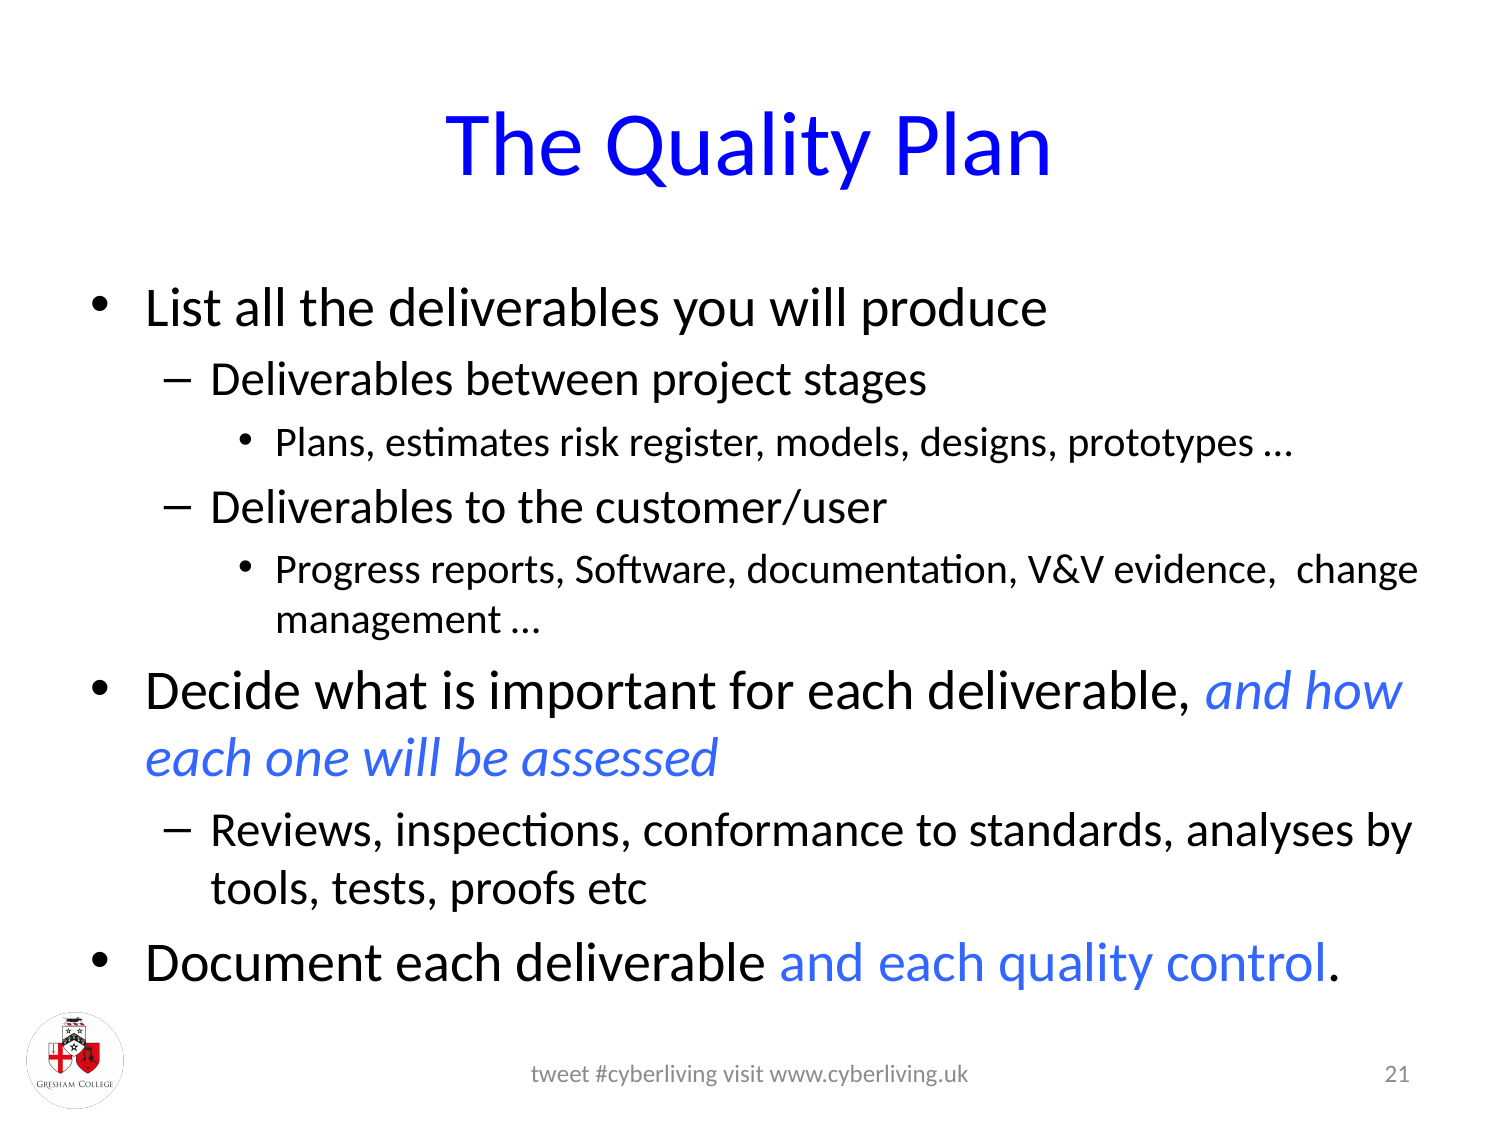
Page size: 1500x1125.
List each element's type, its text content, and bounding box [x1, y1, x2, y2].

slide_number 21 [1074, 1042, 1425, 1103]
footer tweet #cyberliving visit www.cyberliving.uk [512, 1042, 988, 1103]
title The Quality Plan [75, 45, 1425, 233]
picture [19, 1004, 131, 1117]
list List all the deliverables you will produce Deliverables between project stages Plans, estimates risk register, models, designs, prototypes … Deliverables to the customer/user Progress reports, Software, documentation, V&V evidence, change management … Decide what is important for each deliverable, and how each one will be assessed Reviews, inspections, conformance to standards, analyses by tools, tests, proofs etc Document each deliverable and each quality control. [75, 262, 1457, 1005]
